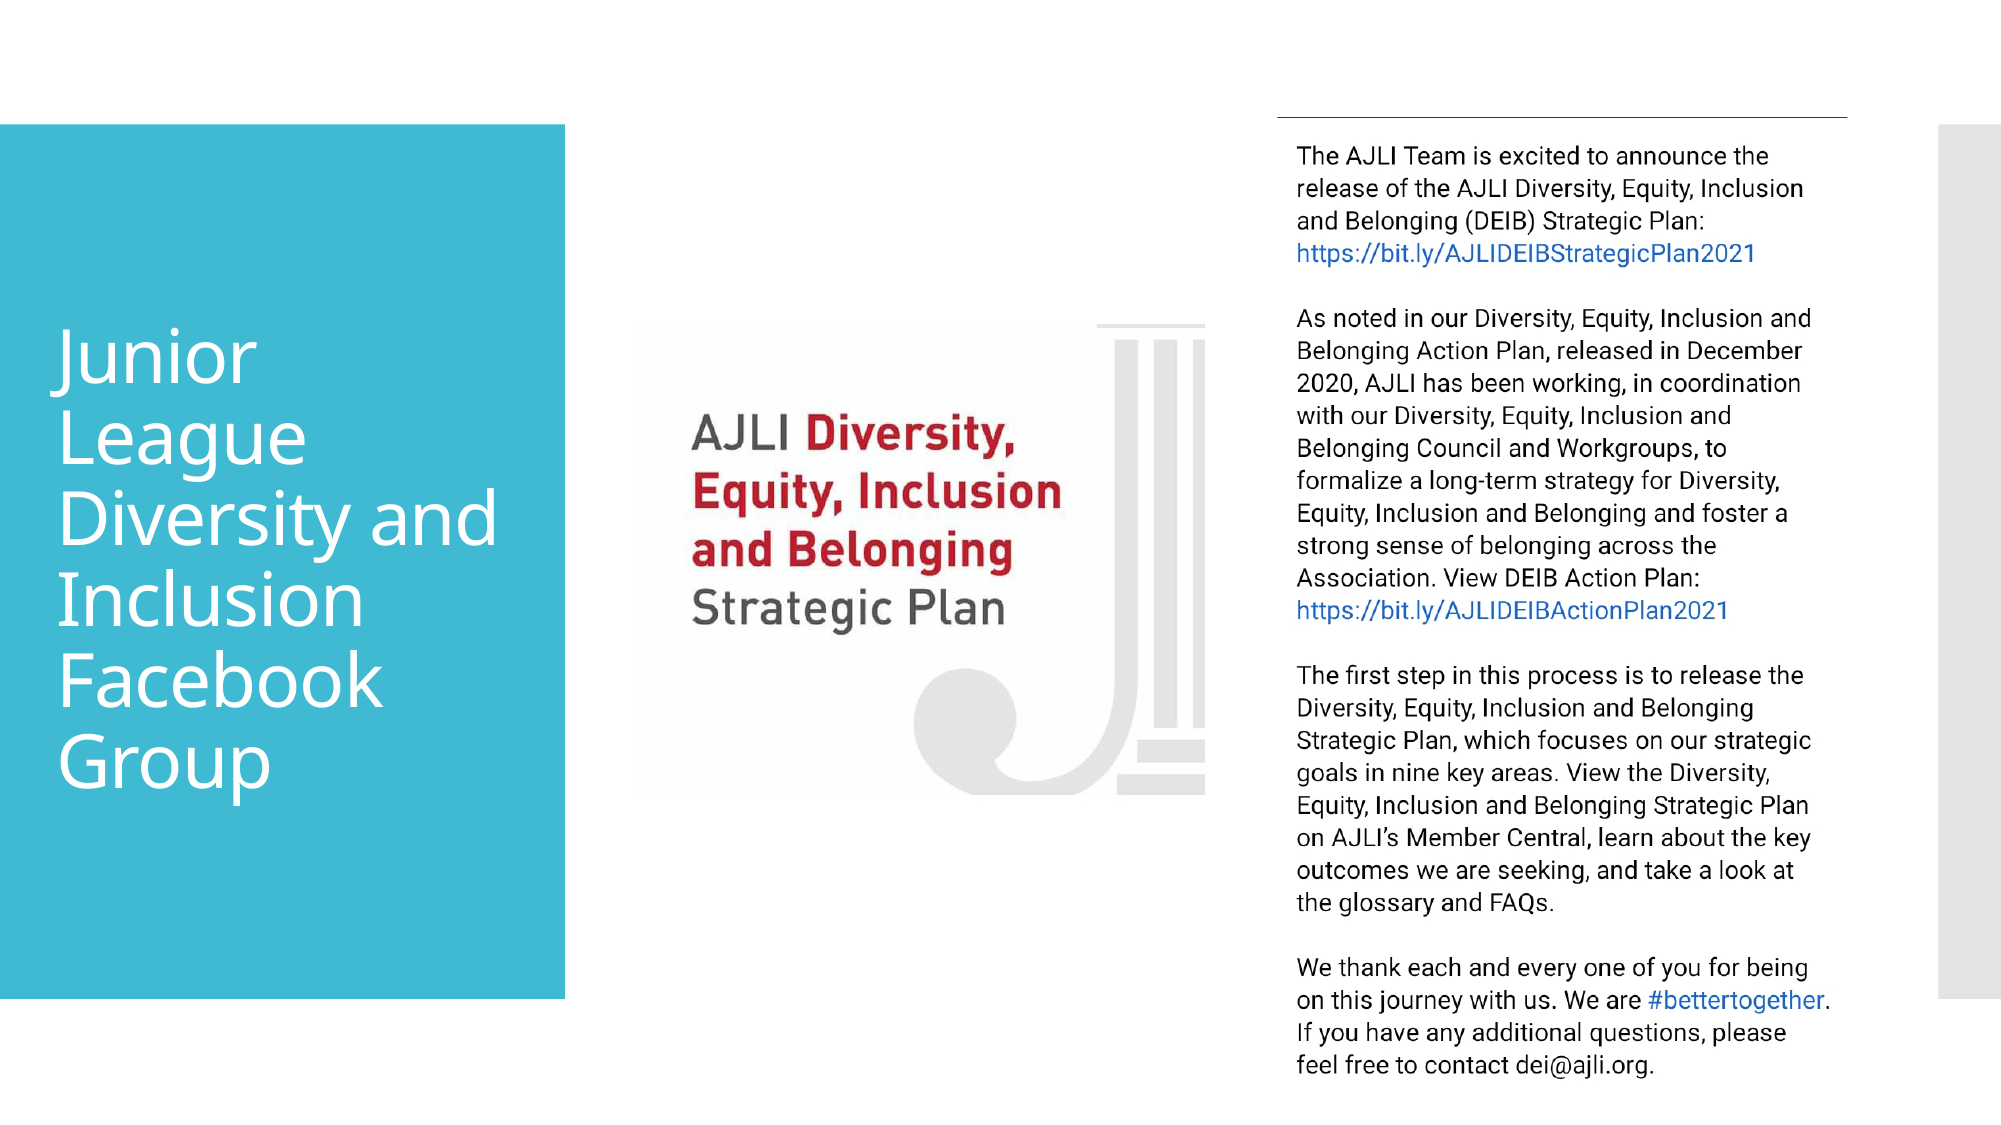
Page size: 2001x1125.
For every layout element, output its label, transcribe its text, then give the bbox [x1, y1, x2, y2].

title Junior League Diversity and Inclusion Facebook Group [41, 184, 525, 940]
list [634, 324, 1205, 801]
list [1277, 117, 1848, 1090]
